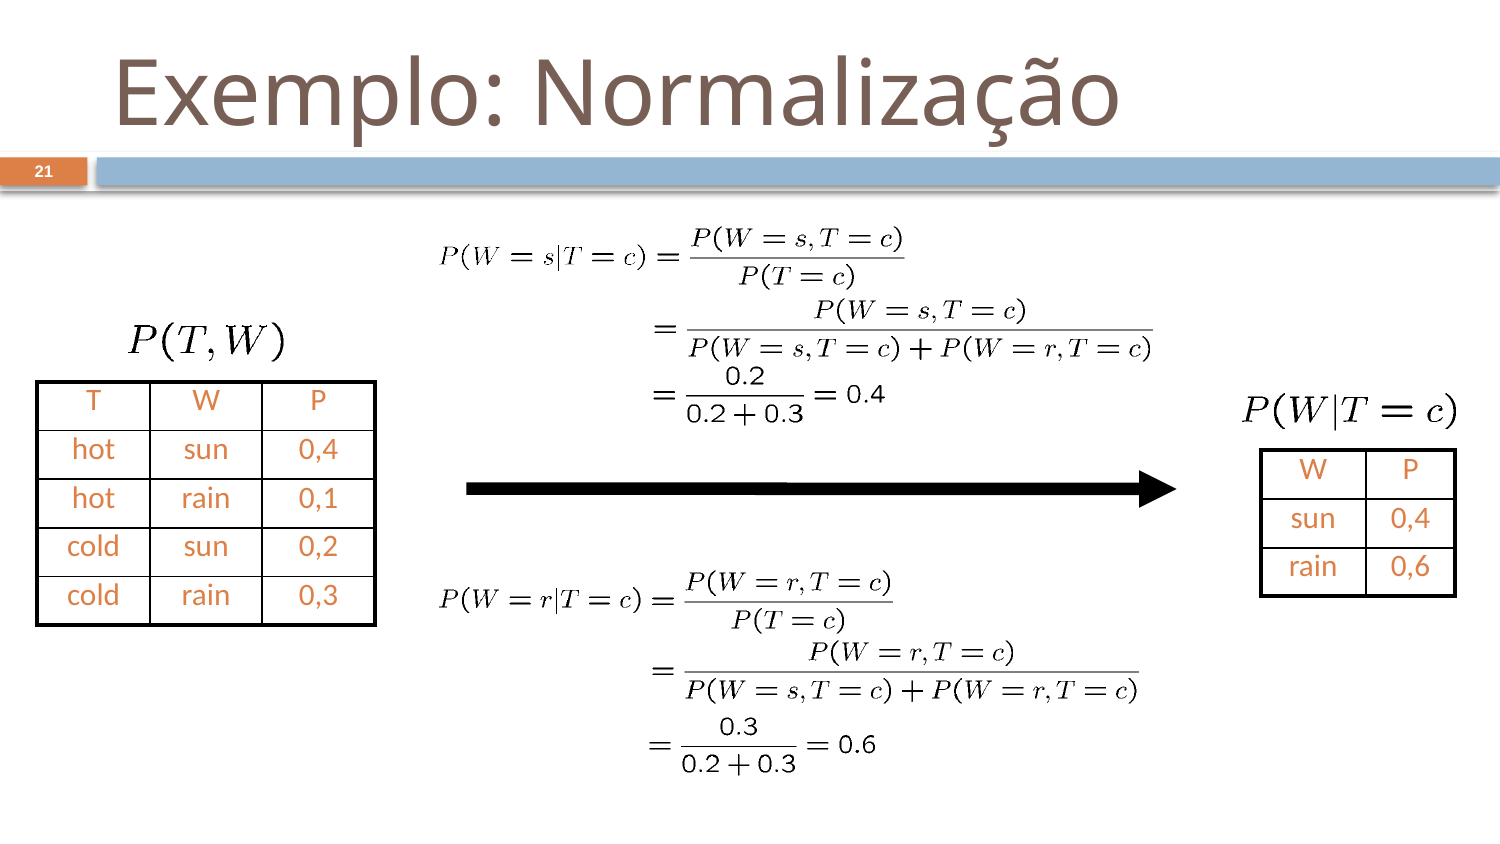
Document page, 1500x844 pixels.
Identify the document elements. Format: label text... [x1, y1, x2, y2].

table_cell rain [1263, 549, 1365, 594]
picture [651, 639, 1140, 705]
slide_number 21 [0, 156, 88, 187]
picture [438, 225, 905, 290]
table_header W [151, 384, 261, 430]
picture [1241, 393, 1457, 433]
table_cell 0,4 [263, 431, 373, 478]
table_header W [1263, 452, 1365, 498]
picture [651, 364, 886, 426]
picture [653, 296, 1154, 362]
table_cell hot [39, 431, 149, 478]
table_header P [1367, 452, 1453, 498]
table_cell rain [151, 577, 261, 623]
table_cell cold [39, 577, 149, 623]
table_cell sun [151, 529, 261, 576]
table_cell sun [1263, 500, 1365, 547]
table_cell 0,6 [1367, 549, 1453, 594]
title Exemplo: Normalização [100, 28, 1438, 150]
picture [648, 715, 877, 777]
table_cell 0,2 [263, 529, 373, 576]
table_cell 0,1 [263, 480, 373, 527]
picture [127, 321, 285, 362]
text_box [466, 482, 1177, 496]
table_header P [263, 384, 373, 430]
table_cell 0,3 [263, 577, 373, 623]
table_cell 0,4 [1367, 500, 1453, 547]
table_header T [39, 384, 149, 430]
picture [438, 569, 894, 634]
table_cell sun [151, 431, 261, 478]
table_cell cold [39, 529, 149, 576]
table_cell hot [39, 480, 149, 527]
table_cell rain [151, 480, 261, 527]
